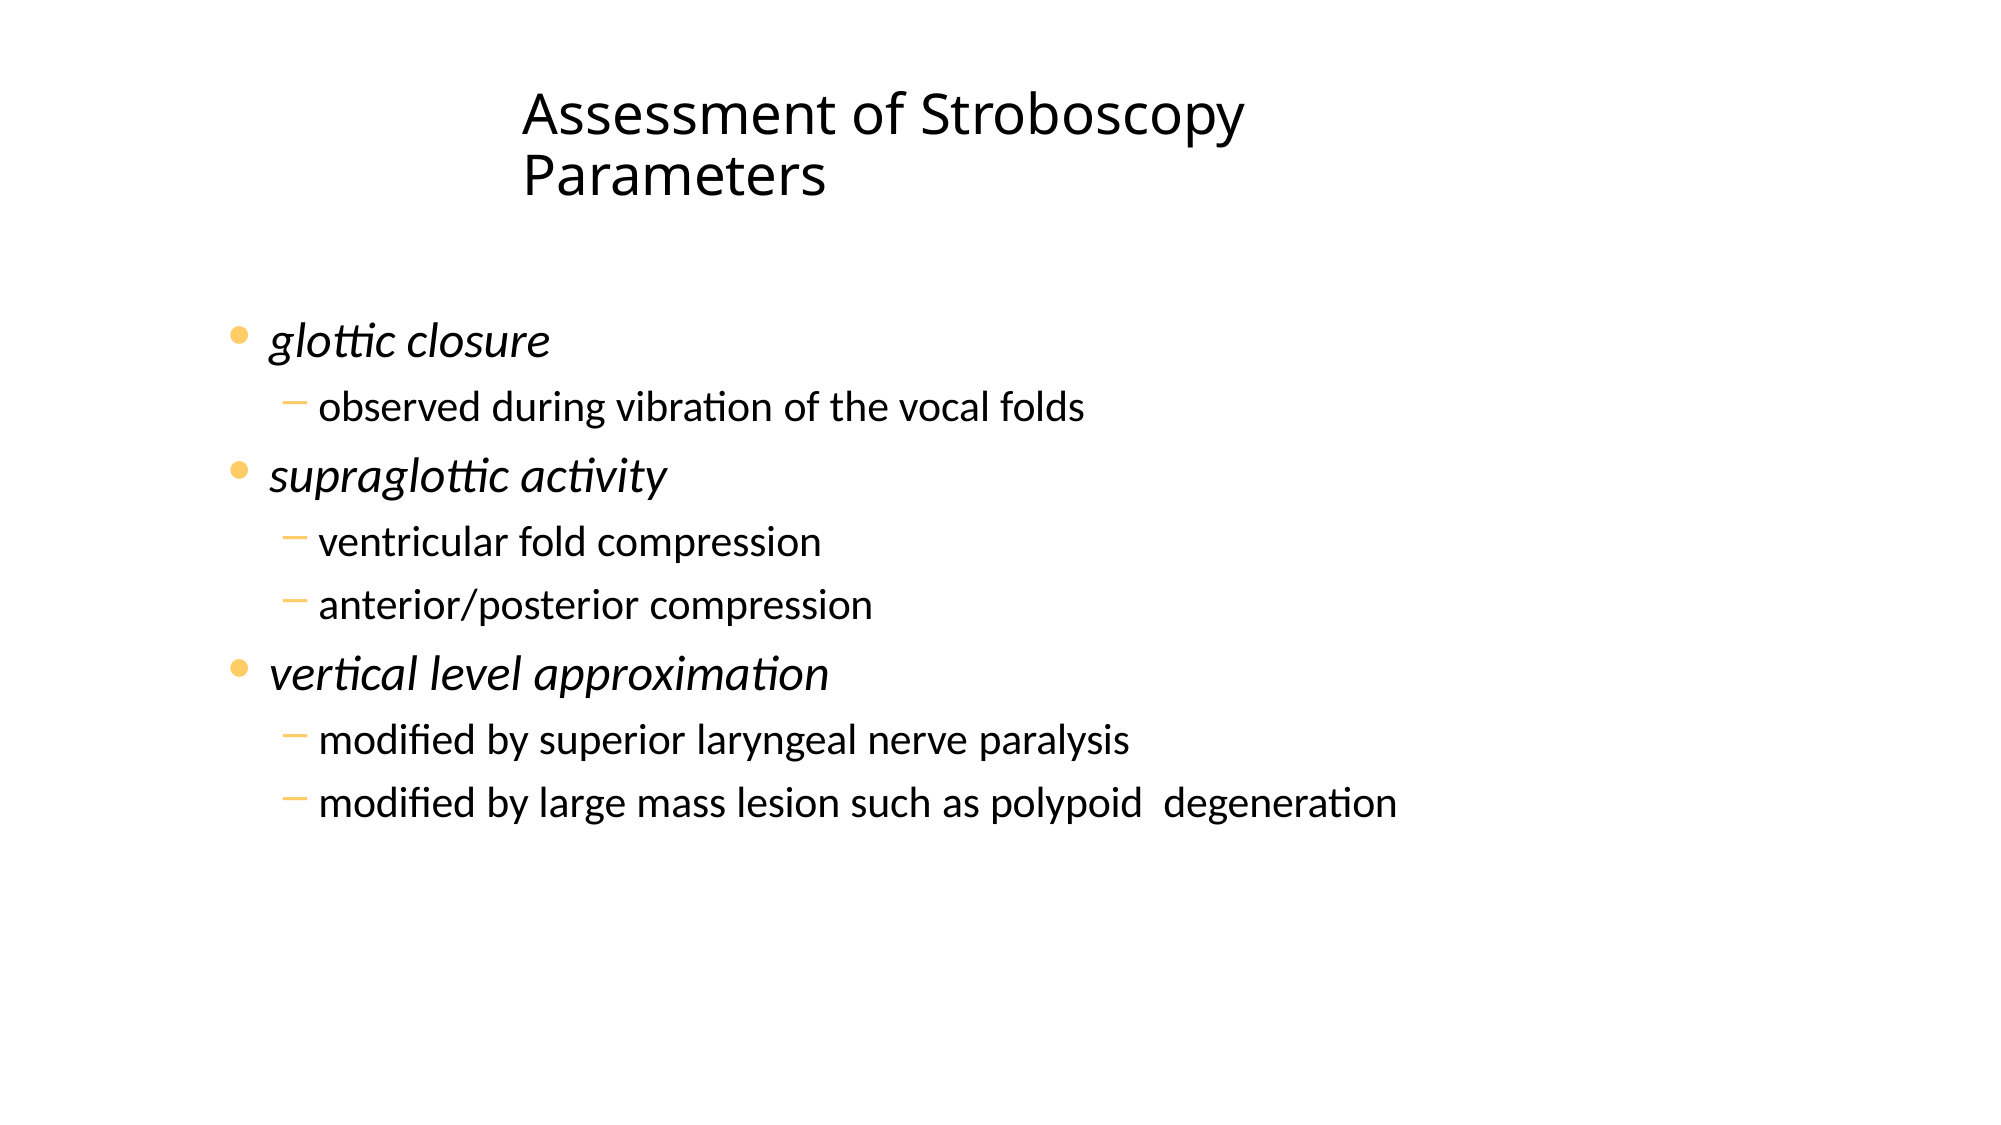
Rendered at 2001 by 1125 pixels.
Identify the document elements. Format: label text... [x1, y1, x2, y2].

text_box glottic closure observed during vibration of the vocal folds supraglottic activity ventricular fold compression anterior/posterior compression vertical level approximation modified by superior laryngeal nerve paralysis modified by large mass lesion such as polypoid degeneration [225, 293, 1933, 827]
title Assessment of Stroboscopy Parameters [521, 51, 1418, 241]
